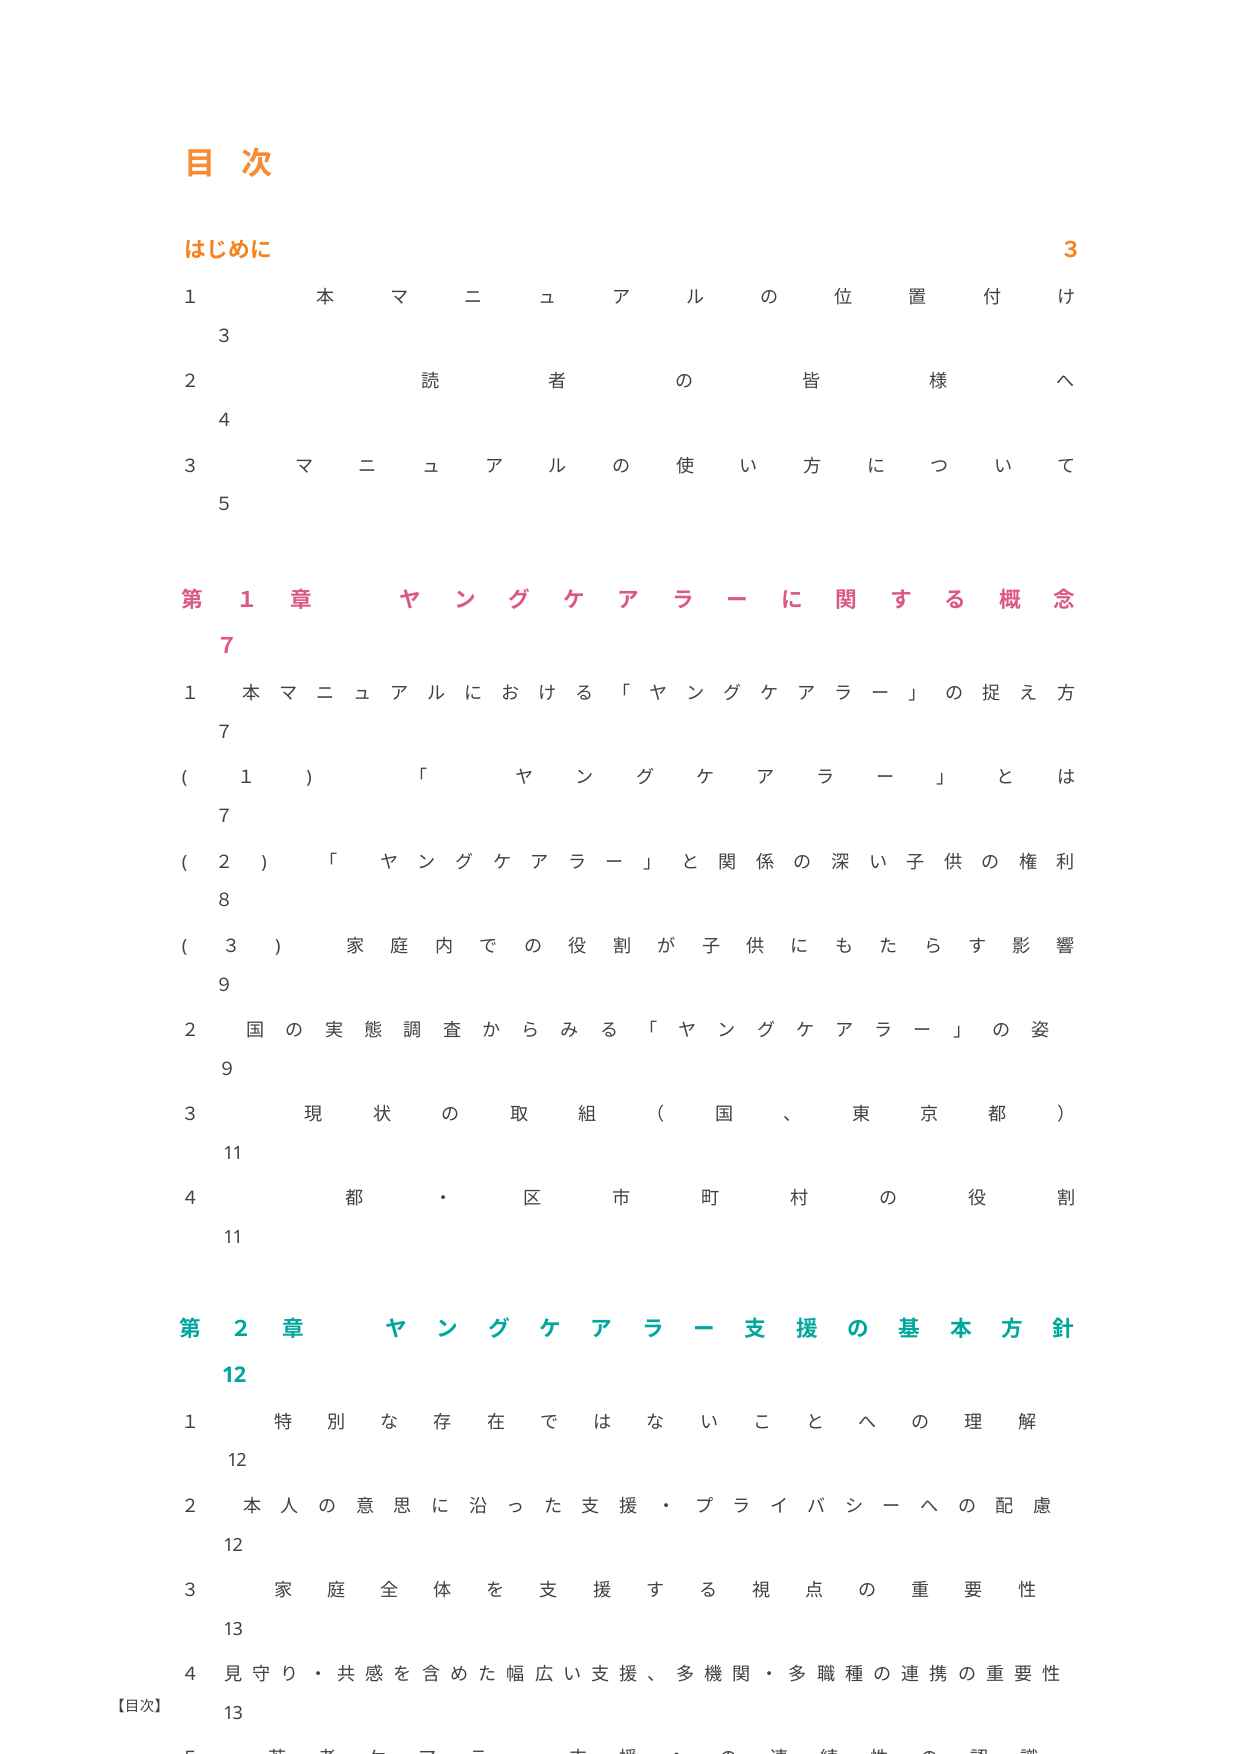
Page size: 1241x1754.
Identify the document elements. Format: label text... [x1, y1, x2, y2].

text_box 【目次】 [108, 1694, 175, 1715]
text_box 目 次 はじめに ３ １ 本マニュアルの位置付け ３ ２ 読者の皆様へ ４ ３ マニュアルの使い方について ５ 第１章 ヤングケアラーに関する概念 ７ １ 本マニュアルにおける「ヤングケアラー」の捉え方 ７ (１) 「 ヤングケアラー」とは ７ (２) 「 ヤングケアラー」と関係の深い子供の権利 ８ (３) 家庭内での役割が子供にもたらす影響 ９ ２ 国の実態調査からみる「ヤングケアラー」の姿 ９ ３ 現状の取組（国、東京都） 11 ４ 都・区市町村の役割 11 第２章 ヤングケアラー支援の基本方針 12 １ 特別な存在ではないことへの理解 12 ２ 本人の意思に沿った支援・プライバシーへの配慮 12 ３ 家庭全体を支援する視点の重要性 13 ４ 見守り・共感を含めた幅広い支援、多機関・多職種の連携の重要性 13 ５ 若者ケアラー支援への連続性の認識 14 第３章 ヤングケアラー支援のネットワーク 15 １ 支援関係者の全体像 15 ２ 各機関の機能と役割 16 ３ 相談があった場合の対応のポイント 18 ４ 支援のネットワーク体制の考え方 19 (１) 支援のネットワーク体制 ① 子供家庭支援センター中心モデル 21 (２) 支援のネットワーク体制 ② 生活福祉/障害/高齢中心モデル 22 (３) 支援のネットワーク体制 ③ 重層的支援体制整備事業活用モデル 23 第４章 「ヤングケアラー・コーディネーター（YCC）」の役割 25 １ 役割 25 ２ 配置場所 26 ３ 関係機関からの情報集約について 27 ４ 地域資源開発の重要性 27 第５章 支援の全体像と連携のポイント・基盤づくり 28 １ 支援の全体像、支援のパターン 28 ２ 関係機関との連携のポイント 32 ３ 支援の基盤づくり 33 [173, 141, 1082, 1553]
